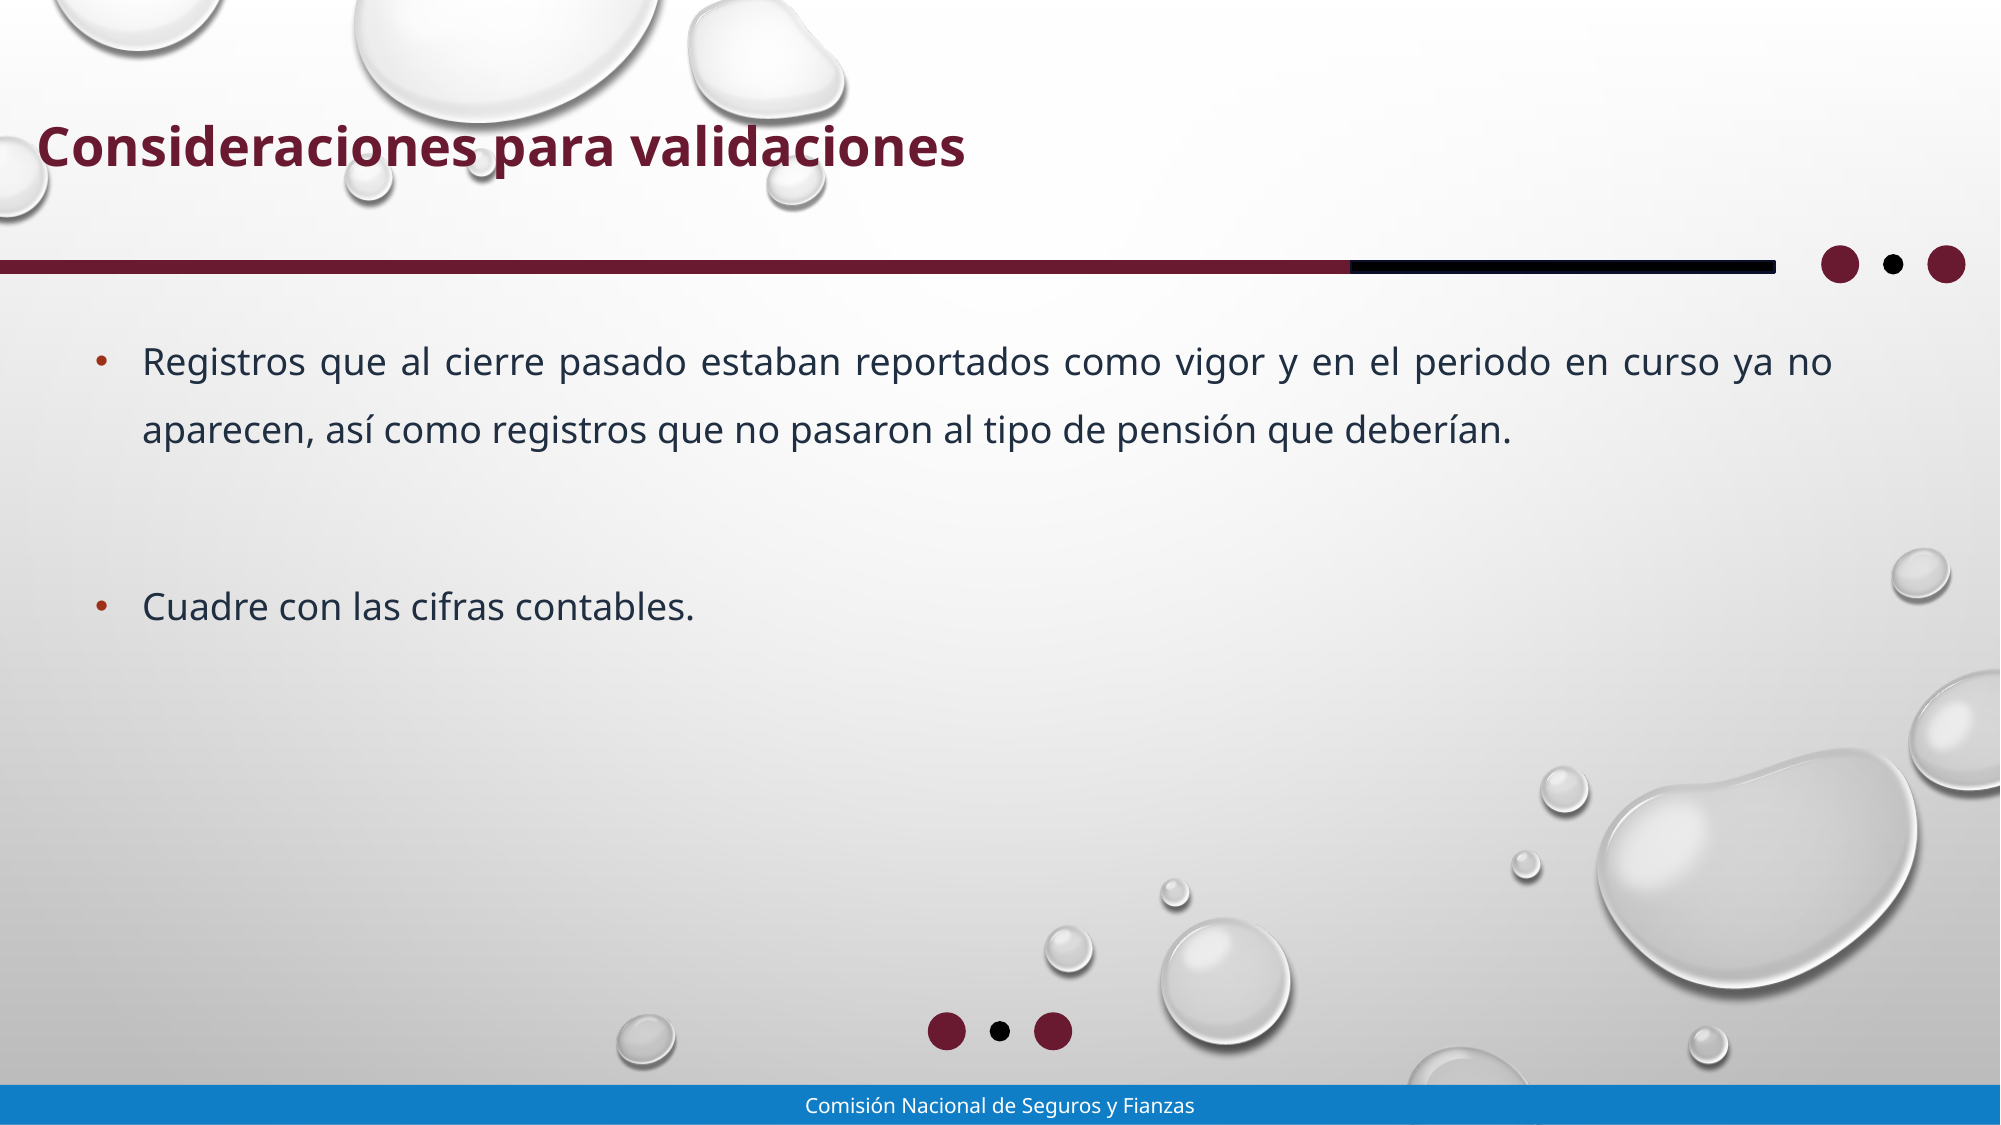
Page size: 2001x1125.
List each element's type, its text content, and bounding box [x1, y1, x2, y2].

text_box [1822, 246, 1965, 283]
picture [0, 0, 2000, 1084]
text_box Consideraciones para validaciones [21, 88, 1329, 202]
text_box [0, 260, 1775, 273]
text_box Comisión Nacional de Seguros y Fianzas [0, 1084, 2000, 1125]
text_box Registros que al cierre pasado estaban reportados como vigor y en el periodo en curso ya no aparecen, así como registros que no pasaron al tipo de pensión que deberían. Cuadre con las cifras contables. [21, 308, 1850, 943]
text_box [928, 1013, 1071, 1050]
